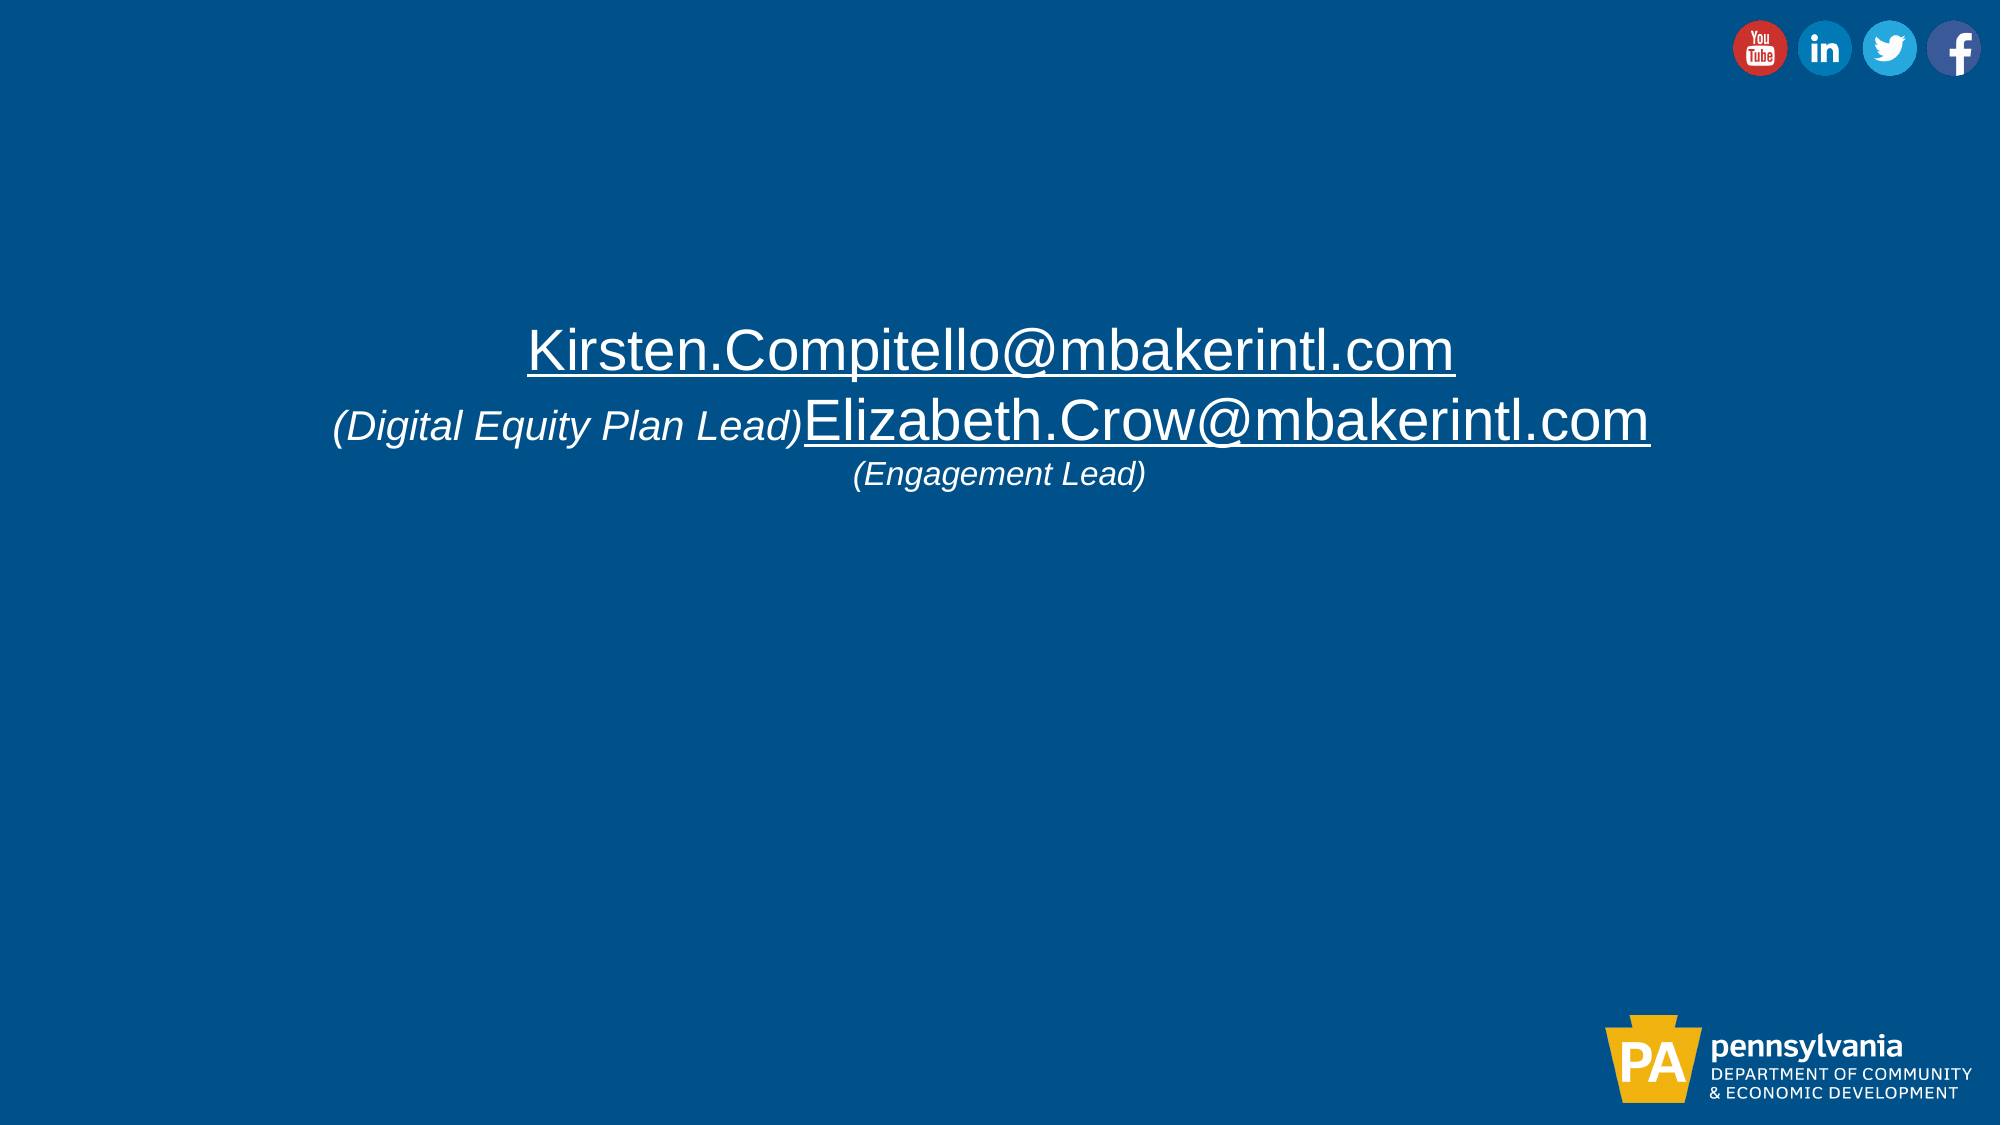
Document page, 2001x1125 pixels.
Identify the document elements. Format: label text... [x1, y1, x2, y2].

picture [0, 0, 2000, 1125]
title Kirsten.Compitello@mbakerintl.com (Digital Equity Plan Lead) Elizabeth.Crow@mbakerintl.com (Engagement Lead) [150, 304, 1850, 638]
